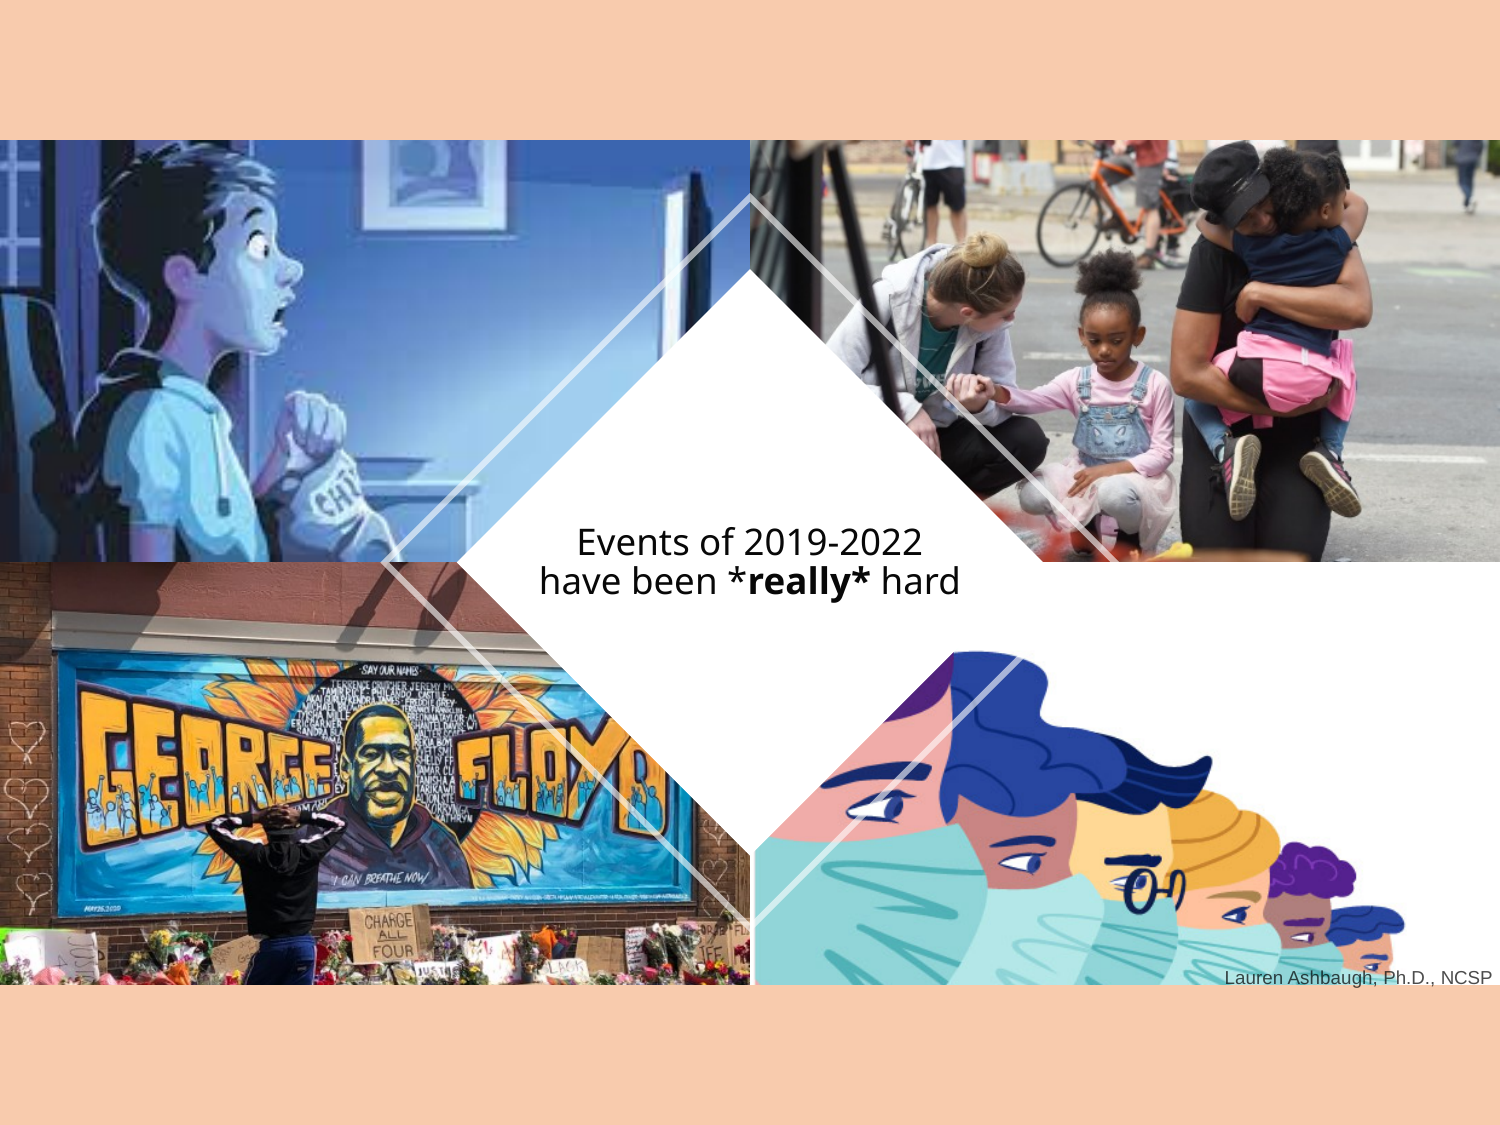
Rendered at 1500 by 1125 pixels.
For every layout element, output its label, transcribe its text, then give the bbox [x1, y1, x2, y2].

text_box Lauren Ashbaugh, Ph.D., NCSP [1209, 985, 1500, 996]
picture [0, 140, 1500, 985]
